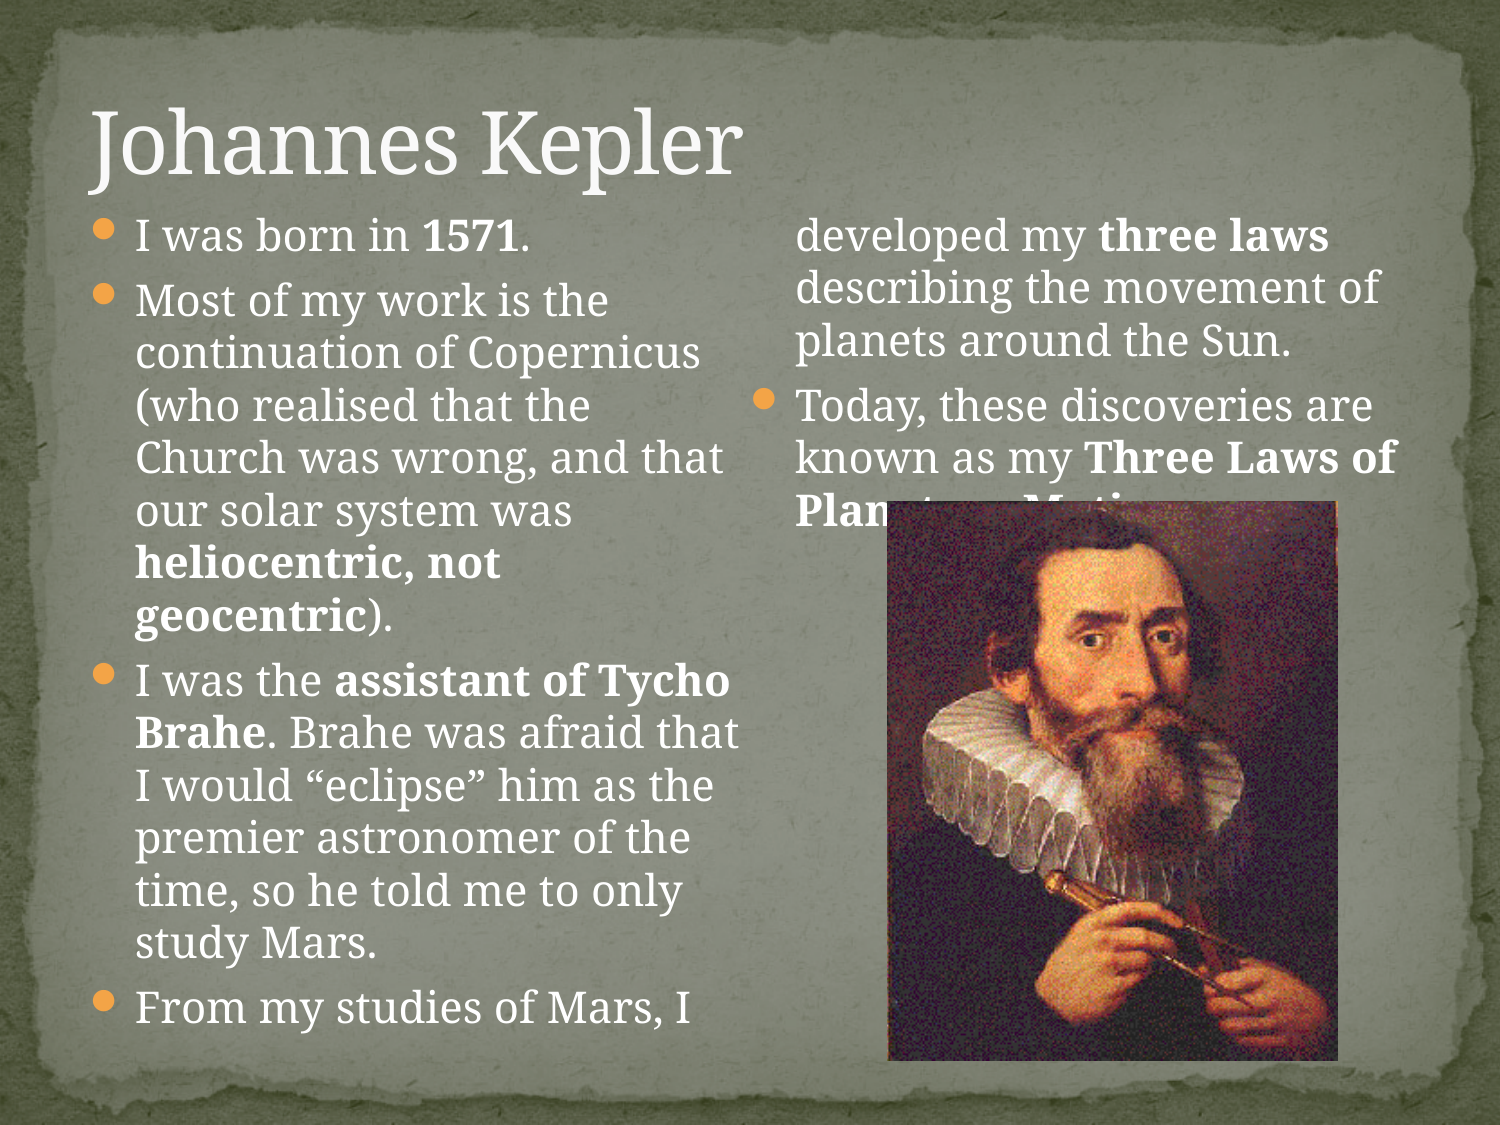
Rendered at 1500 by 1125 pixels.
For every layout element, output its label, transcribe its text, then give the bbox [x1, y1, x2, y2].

title Johannes Kepler [74, 49, 1425, 200]
picture [887, 501, 1338, 1061]
list I was born in 1571. Most of my work is the continuation of Copernicus (who realised that the Church was wrong, and that our solar system was heliocentric, not geocentric). I was the assistant of Tycho Brahe. Brahe was afraid that I would “eclipse” him as the premier astronomer of the time, so he told me to only study Mars. From my studies of Mars, I developed my three laws describing the movement of planets around the Sun. Today, these discoveries are known as my Three Laws of Planetary Motion. [75, 200, 1425, 1063]
